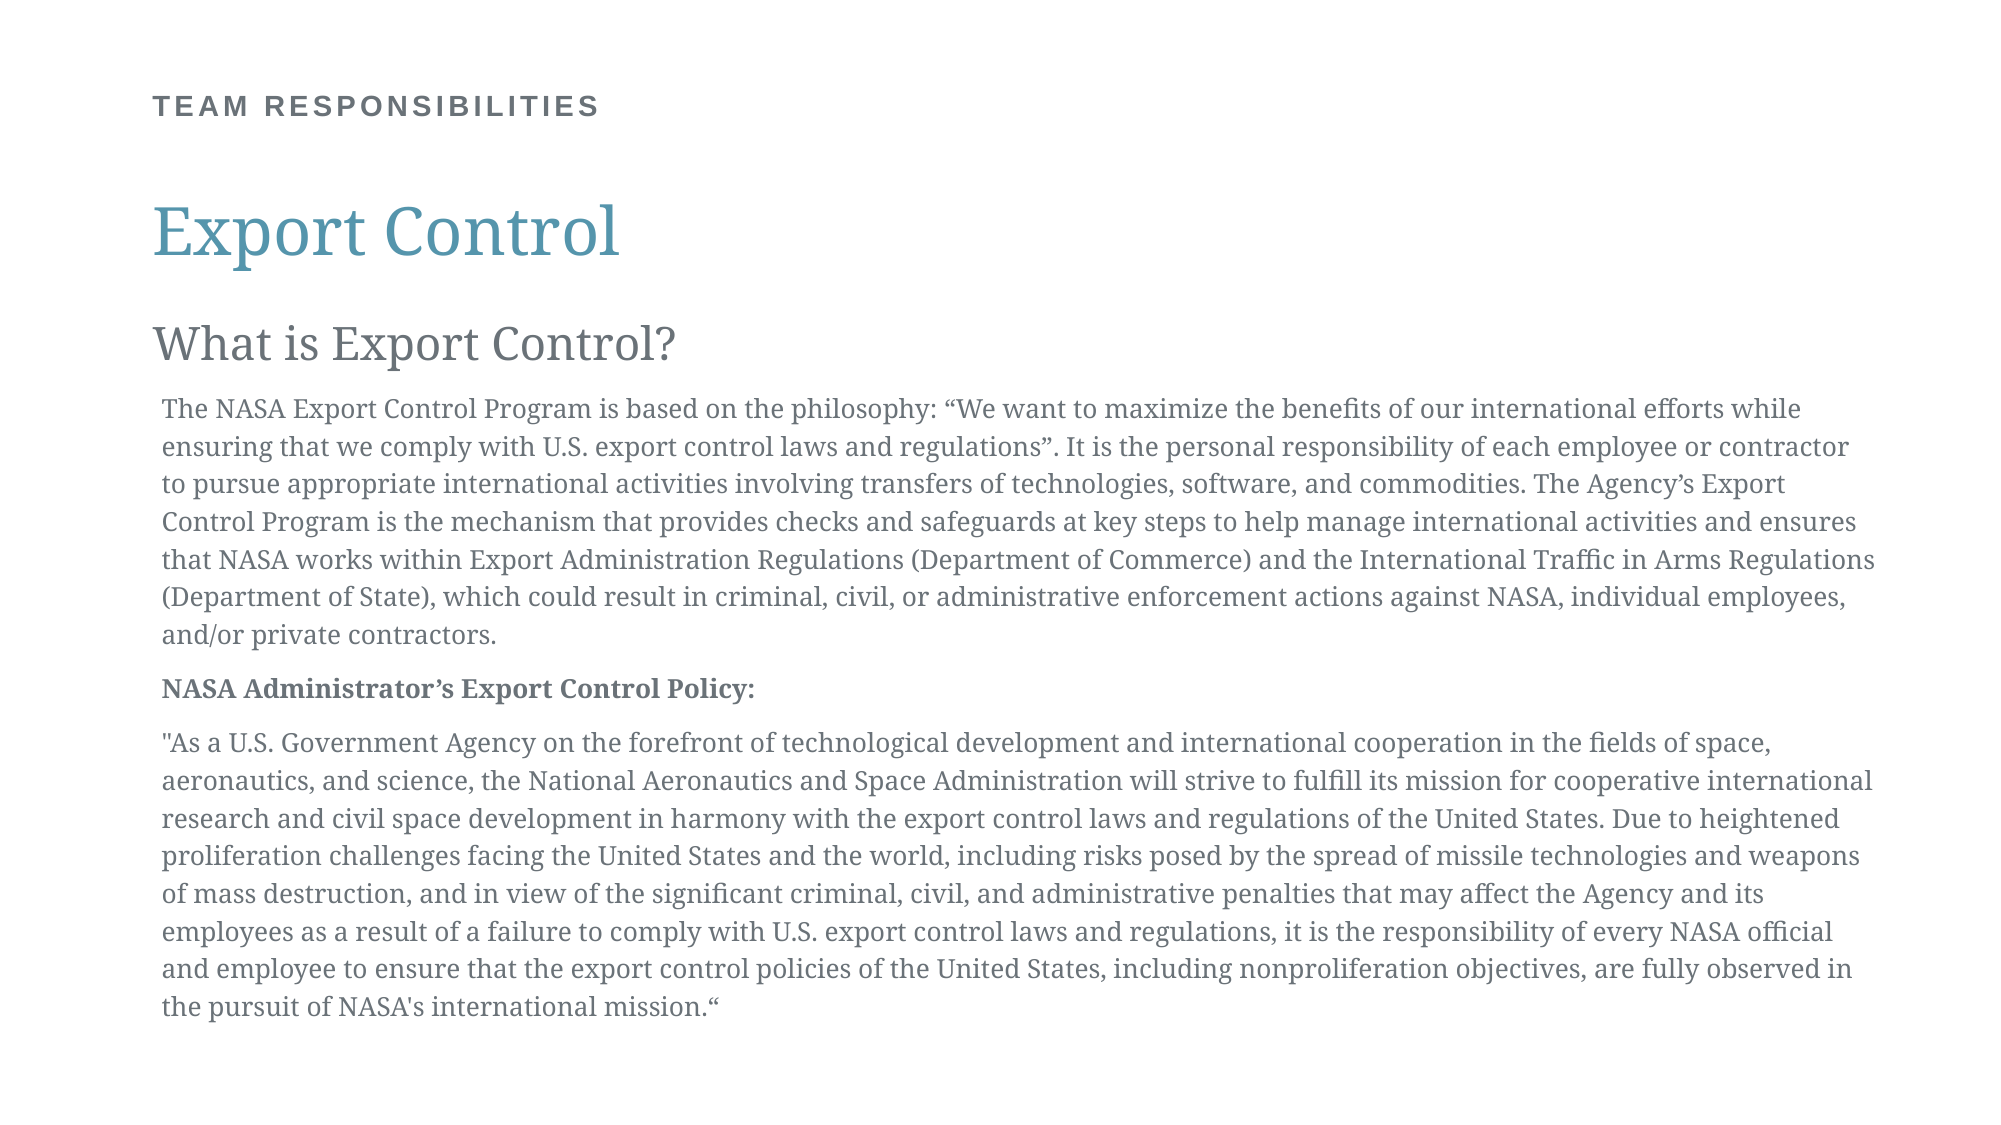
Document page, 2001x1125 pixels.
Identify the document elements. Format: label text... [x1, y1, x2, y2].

title TEAM RESPONSIBILITIES [137, 59, 1863, 154]
text_box What is Export Control? The NASA Export Control Program is based on the philosophy: “We want to maximize the benefits of our international efforts while ensuring that we comply with U.S. export control laws and regulations”. It is the personal responsibility of each employee or contractor to pursue appropriate international activities involving transfers of technologies, software, and commodities. The Agency’s Export Control Program is the mechanism that provides checks and safeguards at key steps to help manage international activities and ensures that NASA works within Export Administration Regulations (Department of Commerce) and the International Traffic in Arms Regulations (Department of State), which could result in criminal, civil, or administrative enforcement actions against NASA, individual employees, and/or private contractors. NASA Administrator’s Export Control Policy: "As a U.S. Government Agency on the forefront of technological development and international cooperation in the fields of space, aeronautics, and science, the National Aeronautics and Space Administration will strive to fulfill its mission for cooperative international research and civil space development in harmony with the export control laws and regulations of the United States. Due to heightened proliferation challenges facing the United States and the world, including risks posed by the spread of missile technologies and weapons of mass destruction, and in view of the significant criminal, civil, and administrative penalties that may affect the Agency and its employees as a result of a failure to comply with U.S. export control laws and regulations, it is the responsibility of every NASA official and employee to ensure that the export control policies of the United States, including nonproliferation objectives, are fully observed in the pursuit of NASA's international mission.“ [137, 296, 1895, 1038]
list Export Control [137, 161, 1895, 296]
